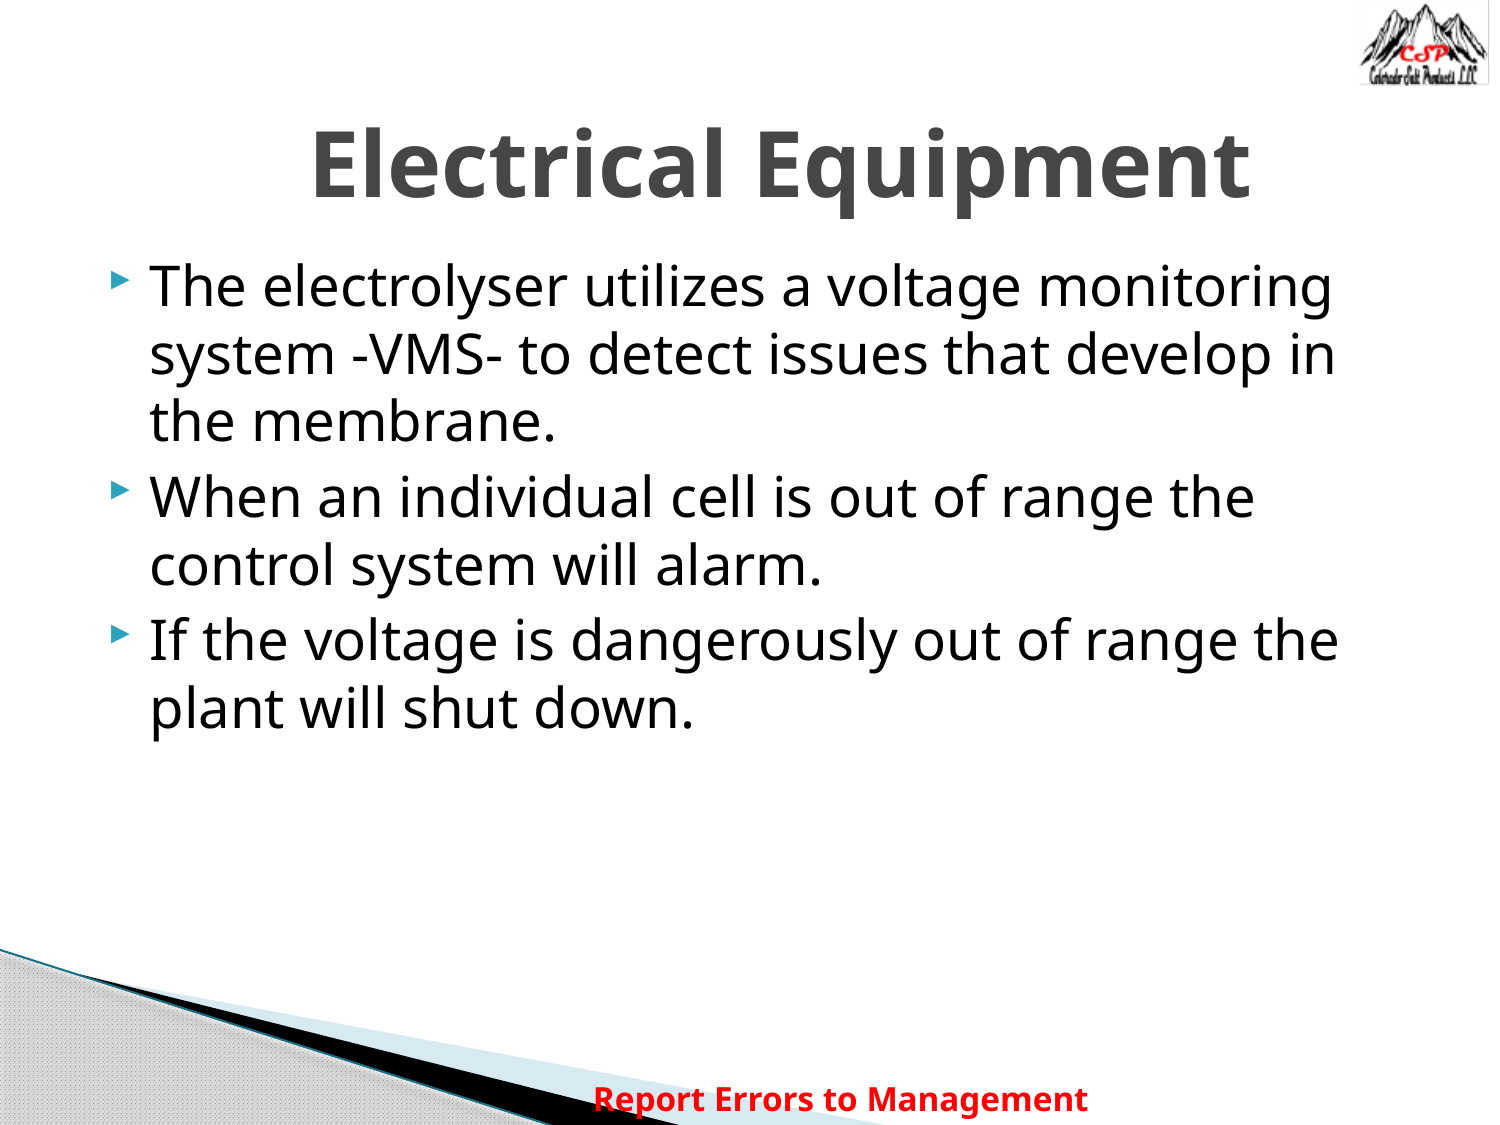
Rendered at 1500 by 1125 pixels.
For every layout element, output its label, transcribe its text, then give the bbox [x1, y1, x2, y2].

list The electrolyser utilizes a voltage monitoring system -VMS- to detect issues that develop in the membrane. When an individual cell is out of range the control system will alarm. If the voltage is dangerously out of range the plant will shut down. [75, 242, 1425, 986]
picture [1354, 0, 1500, 86]
footer Report Errors to Management [375, 999, 1105, 1125]
text_box Electrical Equipment [116, 98, 1445, 223]
